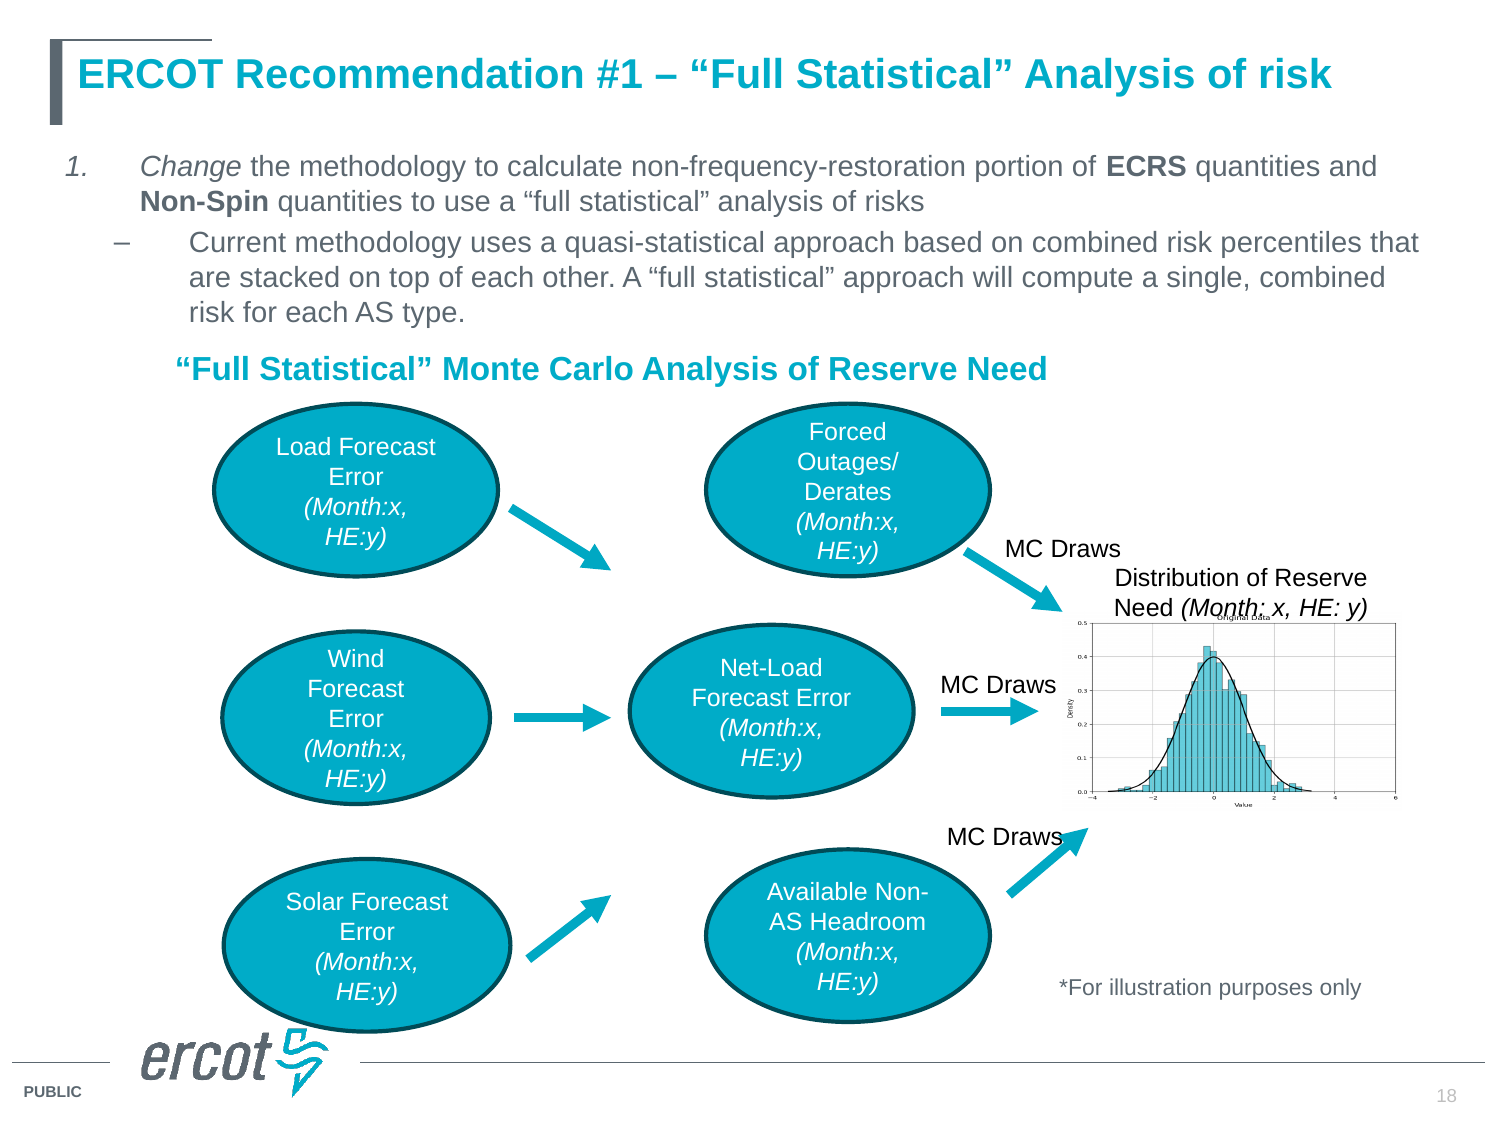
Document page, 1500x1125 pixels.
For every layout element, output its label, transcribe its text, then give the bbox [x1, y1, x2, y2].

list Change the methodology to calculate non-frequency-restoration portion of ECRS quantities and Non-Spin quantities to use a “full statistical” analysis of risks Current methodology uses a quasi-statistical approach based on combined risk percentiles that are stacked on top of each other. A “full statistical” approach will compute a single, combined risk for each AS type. [50, 140, 1450, 972]
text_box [159, 339, 1402, 1032]
picture [137, 1024, 332, 1100]
title ERCOT Recommendation #1 – “Full Statistical” Analysis of risk [62, 39, 1450, 125]
